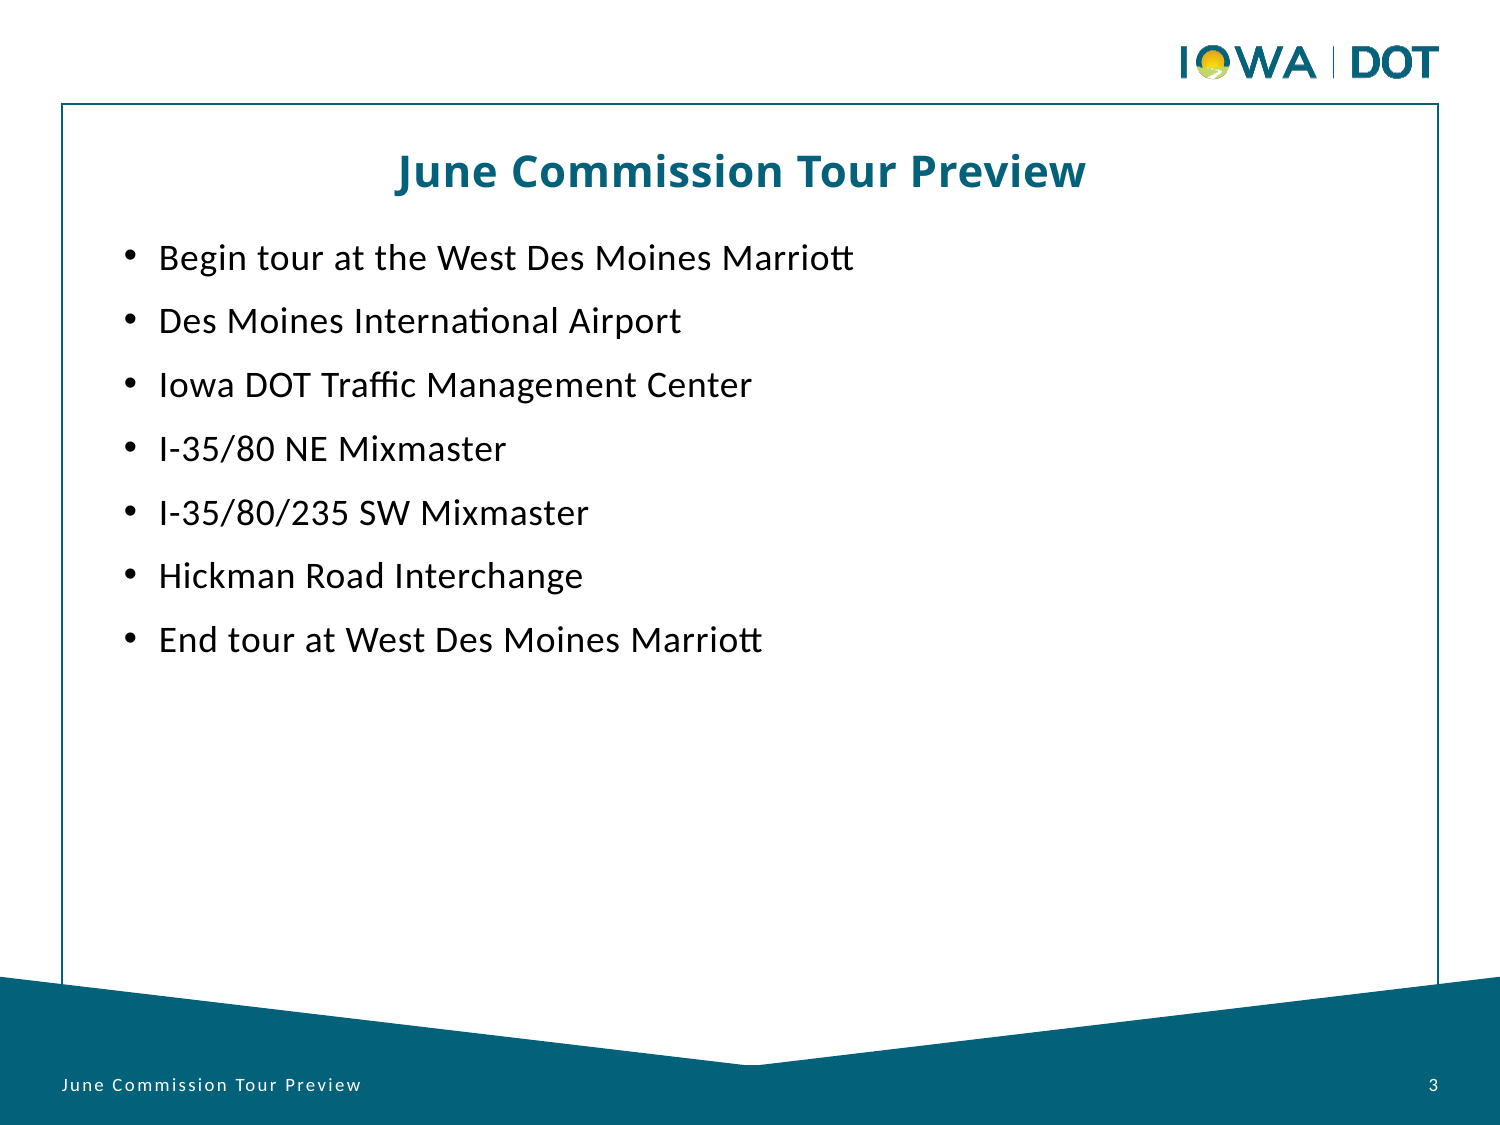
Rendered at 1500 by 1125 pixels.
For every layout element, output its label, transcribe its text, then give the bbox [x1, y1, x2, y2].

picture [1161, 24, 1459, 100]
list June Commission Tour Preview [123, 136, 1377, 225]
text_box Begin tour at the West Des Moines Marriott Des Moines International Airport Iowa DOT Traffic Management Center I-35/80 NE Mixmaster I-35/80/235 SW Mixmaster Hickman Road Interchange End tour at West Des Moines Marriott [123, 225, 1377, 952]
